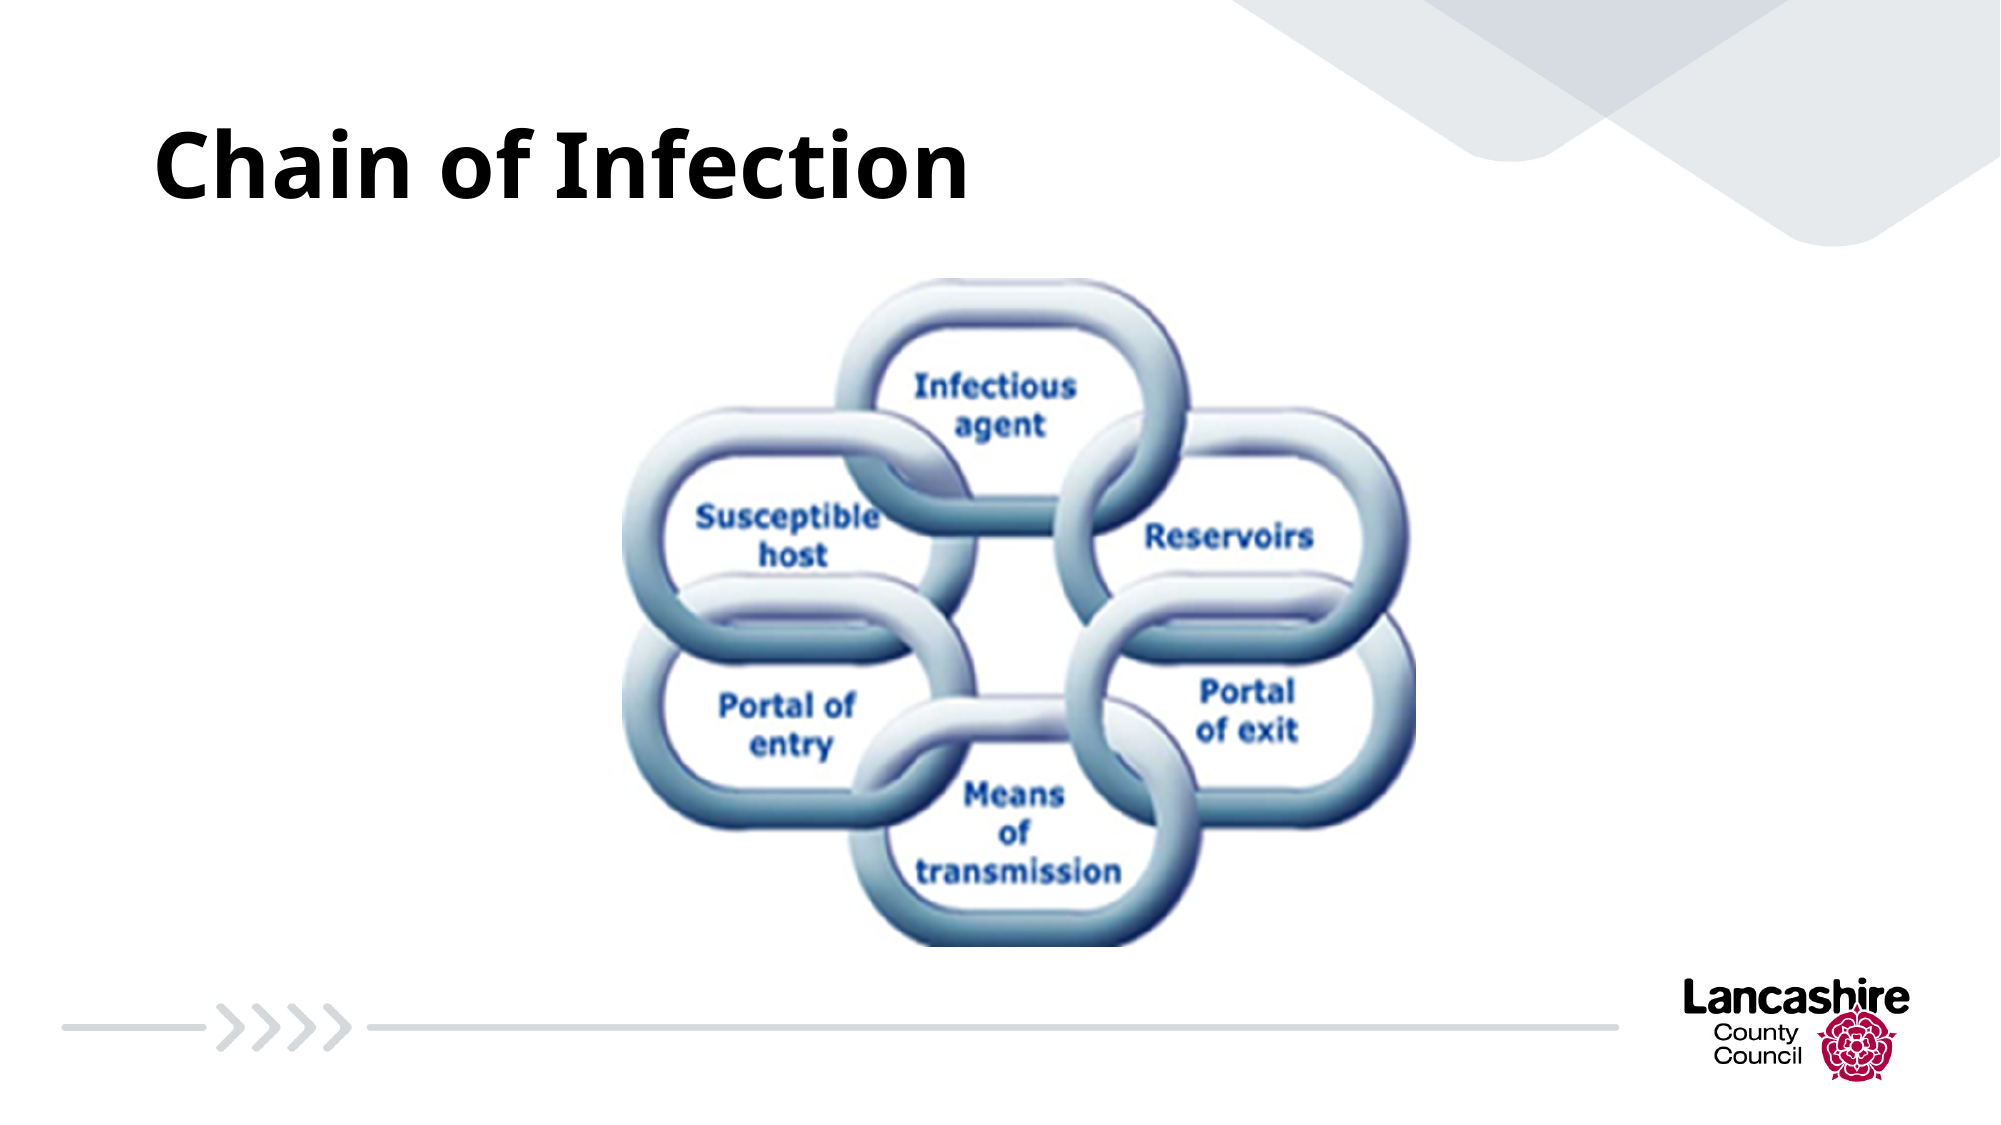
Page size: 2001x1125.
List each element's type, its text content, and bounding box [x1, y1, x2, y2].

title Chain of Infection [137, 59, 1863, 278]
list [622, 278, 1416, 947]
picture [0, 0, 2000, 1125]
